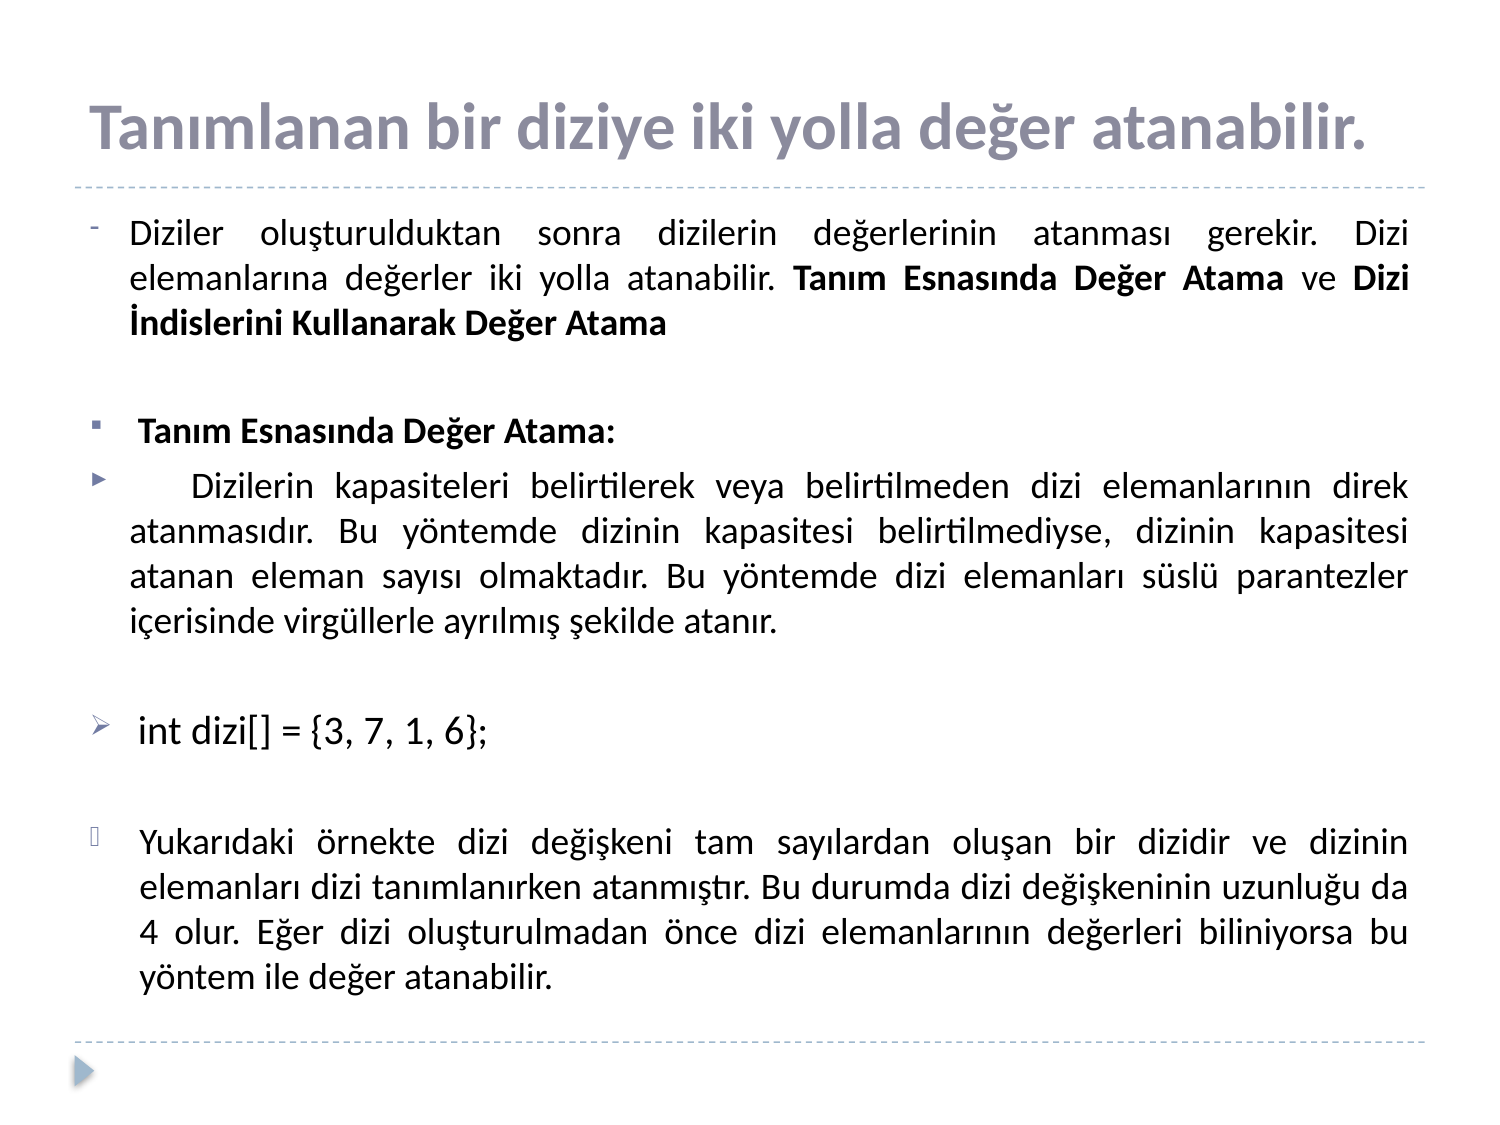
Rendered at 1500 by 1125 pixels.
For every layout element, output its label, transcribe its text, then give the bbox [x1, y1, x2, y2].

title Tanımlanan bir diziye iki yolla değer atanabilir. [75, 58, 1425, 188]
list Diziler oluşturulduktan sonra dizilerin değerlerinin atanması gerekir. Dizi elemanlarına değerler iki yolla atanabilir. Tanım Esnasında Değer Atama ve Dizi İndislerini Kullanarak Değer Atama Tanım Esnasında Değer Atama: Dizilerin kapasiteleri belirtilerek veya belirtilmeden dizi elemanlarının direk atanmasıdır. Bu yöntemde dizinin kapasitesi belirtilmediyse, dizinin kapasitesi atanan eleman sayısı olmaktadır. Bu yöntemde dizi elemanları süslü parantezler içerisinde virgüllerle ayrılmış şekilde atanır. int dizi[] = {3, 7, 1, 6}; Yukarıdaki örnekte dizi değişkeni tam sayılardan oluşan bir dizidir ve dizinin elemanları dizi tanımlanırken atanmıştır. Bu durumda dizi değişkeninin uzunluğu da 4 olur. Eğer dizi oluşturulmadan önce dizi elemanlarının değerleri biliniyorsa bu yöntem ile değer atanabilir. [75, 200, 1425, 1010]
